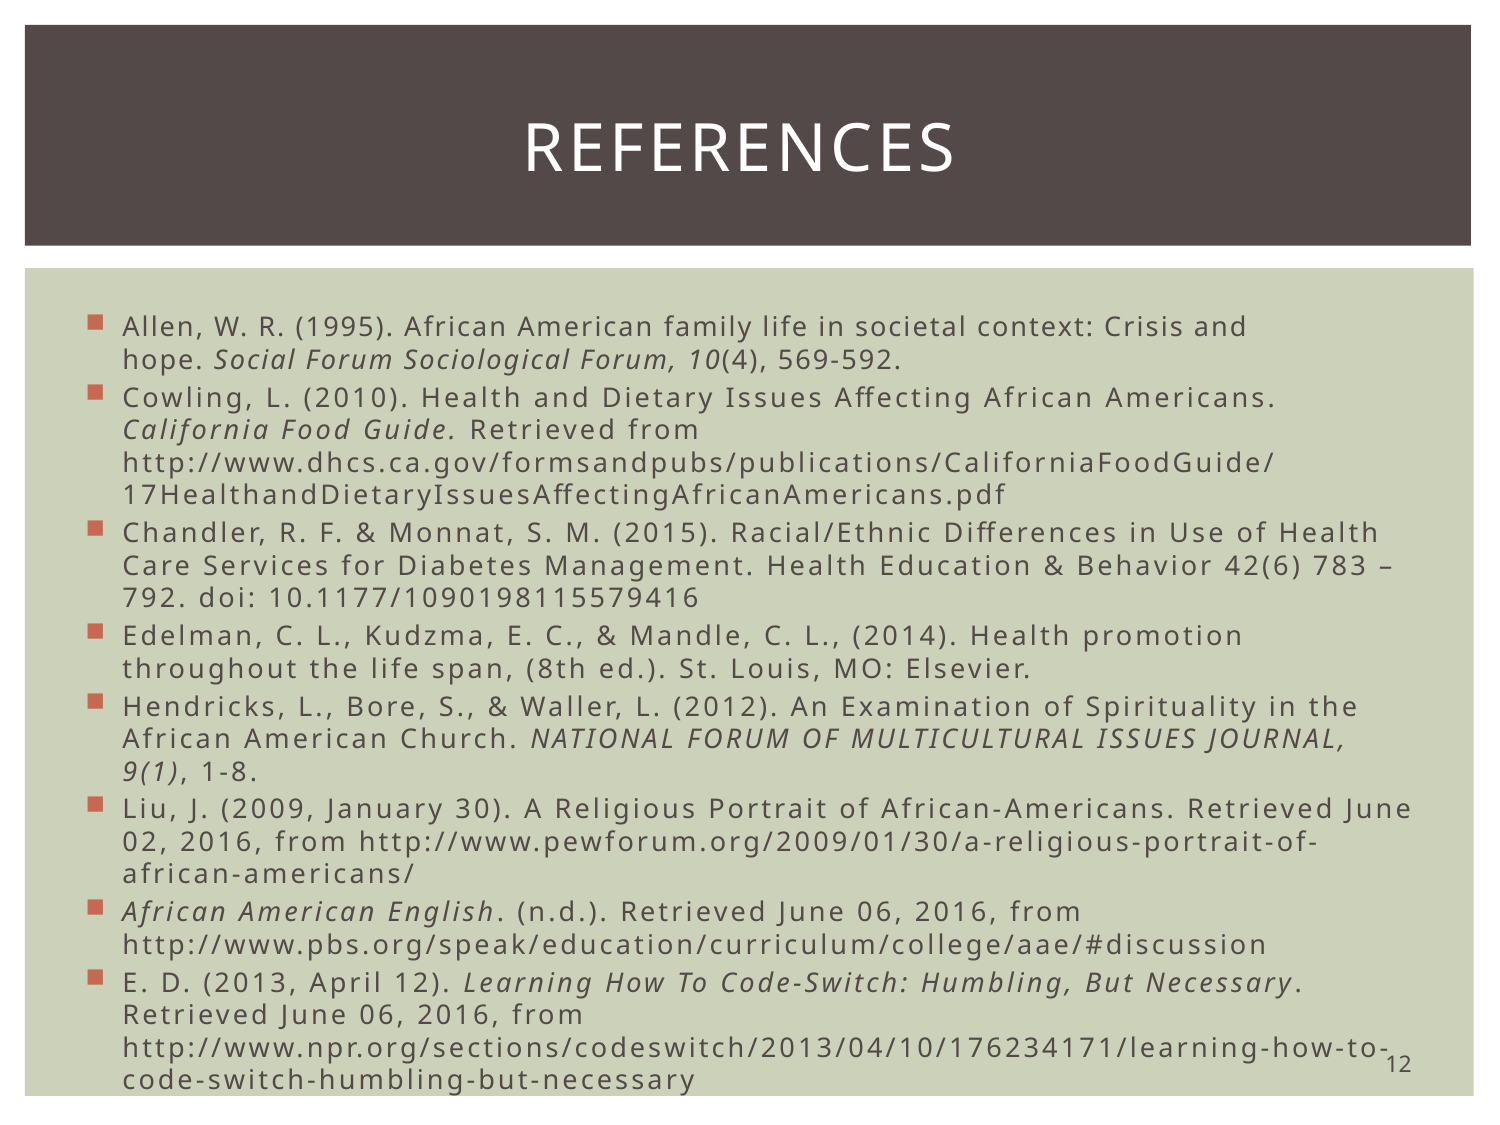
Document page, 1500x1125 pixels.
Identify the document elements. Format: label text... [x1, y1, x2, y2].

list Allen, W. R. (1995). African American family life in societal context: Crisis and hope. Social Forum Sociological Forum, 10(4), 569-592. Cowling, L. (2010). Health and Dietary Issues Affecting African Americans. California Food Guide. Retrieved from http://www.dhcs.ca.gov/formsandpubs/publications/CaliforniaFoodGuide/17HealthandDietaryIssuesAffectingAfricanAmericans.pdf Chandler, R. F. & Monnat, S. M. (2015). Racial/Ethnic Differences in Use of Health Care Services for Diabetes Management. Health Education & Behavior 42(6) 783 –792. doi: 10.1177/1090198115579416 Edelman, C. L., Kudzma, E. C., & Mandle, C. L., (2014). Health promotion throughout the life span, (8th ed.). St. Louis, MO: Elsevier. Hendricks, L., Bore, S., & Waller, L. (2012). An Examination of Spirituality in the African American Church. NATIONAL FORUM OF MULTICULTURAL ISSUES JOURNAL, 9(1), 1-8. Liu, J. (2009, January 30). A Religious Portrait of African-Americans. Retrieved June 02, 2016, from http://www.pewforum.org/2009/01/30/a-religious-portrait-of-african-americans/ African American English. (n.d.). Retrieved June 06, 2016, from http://www.pbs.org/speak/education/curriculum/college/aae/#discussion E. D. (2013, April 12). Learning How To Code-Switch: Humbling, But Necessary. Retrieved June 06, 2016, from http://www.npr.org/sections/codeswitch/2013/04/10/176234171/learning-how-to-code-switch-humbling-but-necessary [62, 302, 1442, 1026]
title References [62, 58, 1438, 232]
slide_number 12 [1349, 1041, 1448, 1089]
